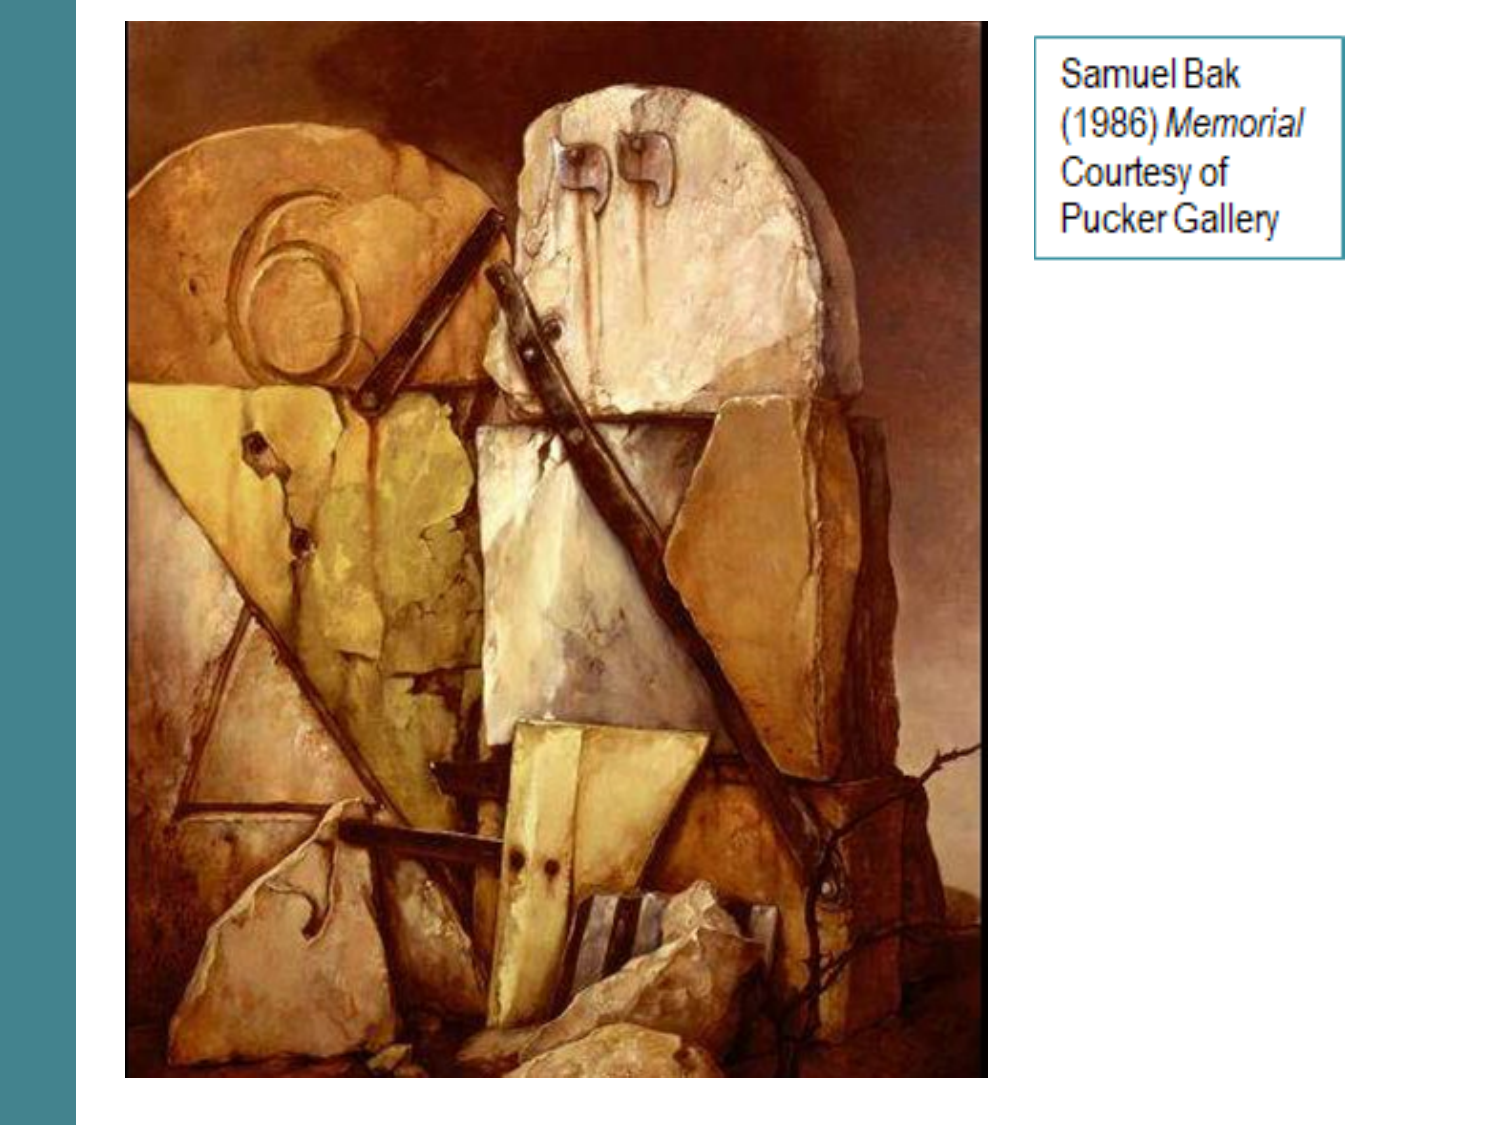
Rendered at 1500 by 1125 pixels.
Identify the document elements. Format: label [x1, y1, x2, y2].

picture [1034, 34, 1346, 269]
picture [124, 20, 988, 1078]
